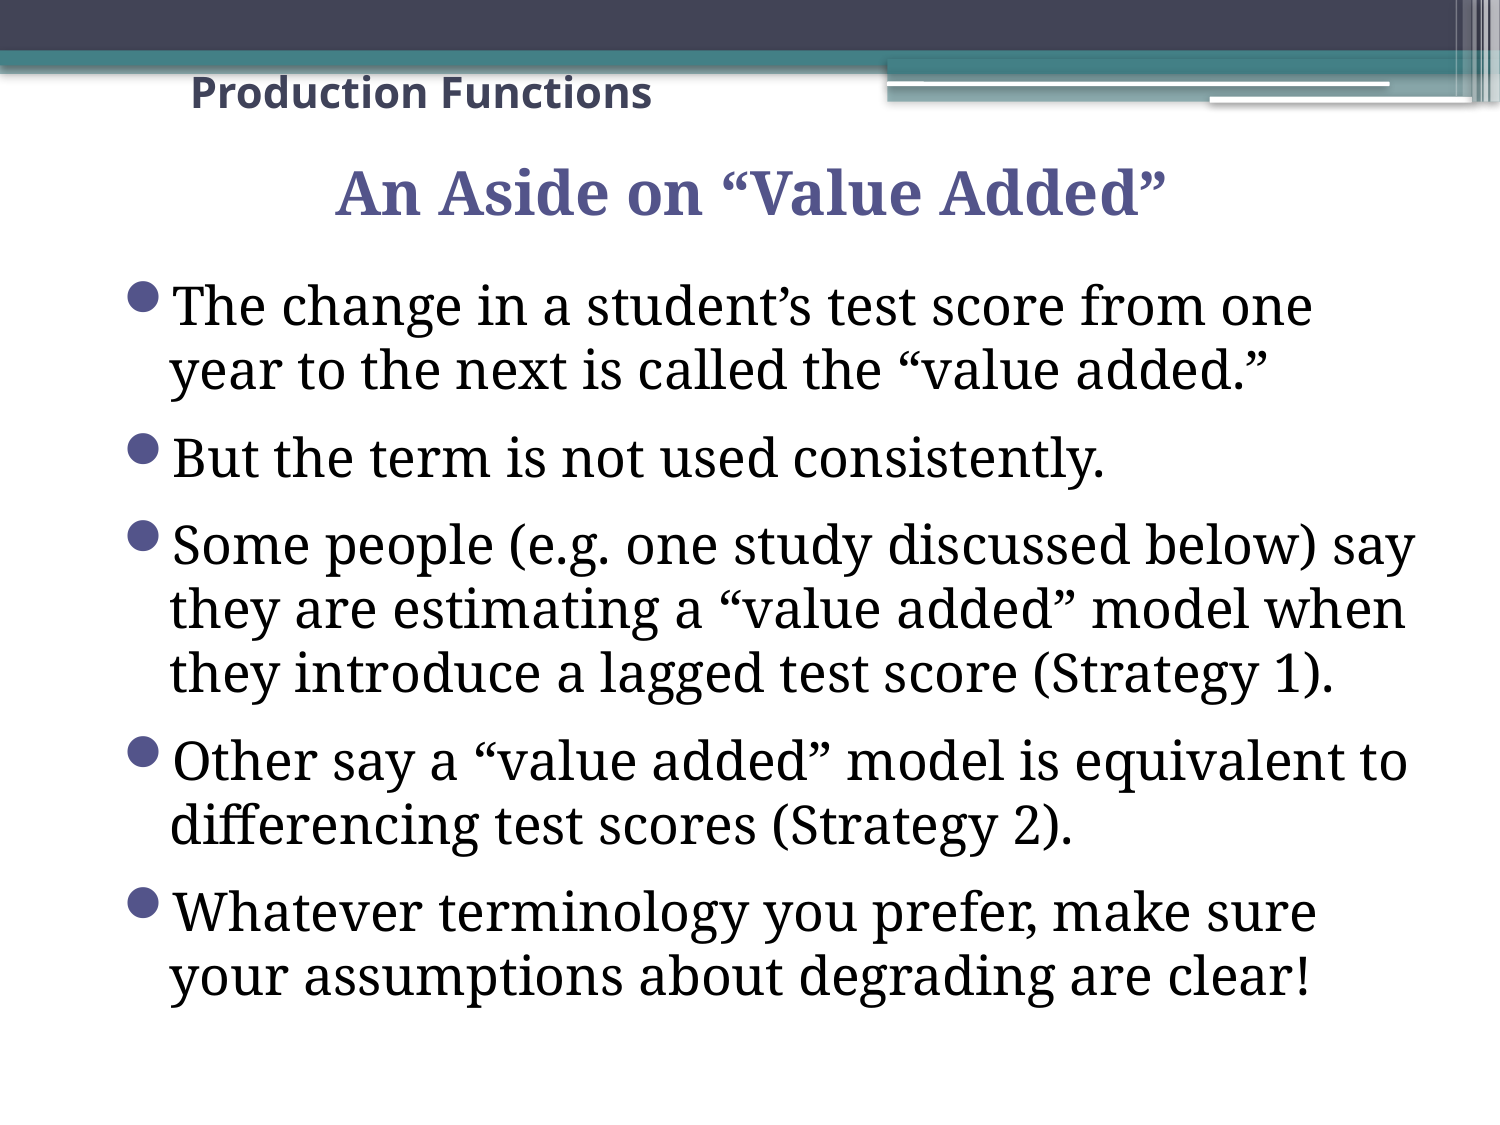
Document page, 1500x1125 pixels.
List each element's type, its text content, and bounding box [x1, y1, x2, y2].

text_box An Aside on “Value Added” The change in a student’s test score from one year to the next is called the “value added.” But the term is not used consistently. Some people (e.g. one study discussed below) say they are estimating a “value added” model when they introduce a lagged test score (Strategy 1). Other say a “value added” model is equivalent to differencing test scores (Strategy 2). Whatever terminology you prefer, make sure your assumptions about degrading are clear! [49, 146, 1442, 1038]
title Production Functions [174, 57, 1406, 125]
